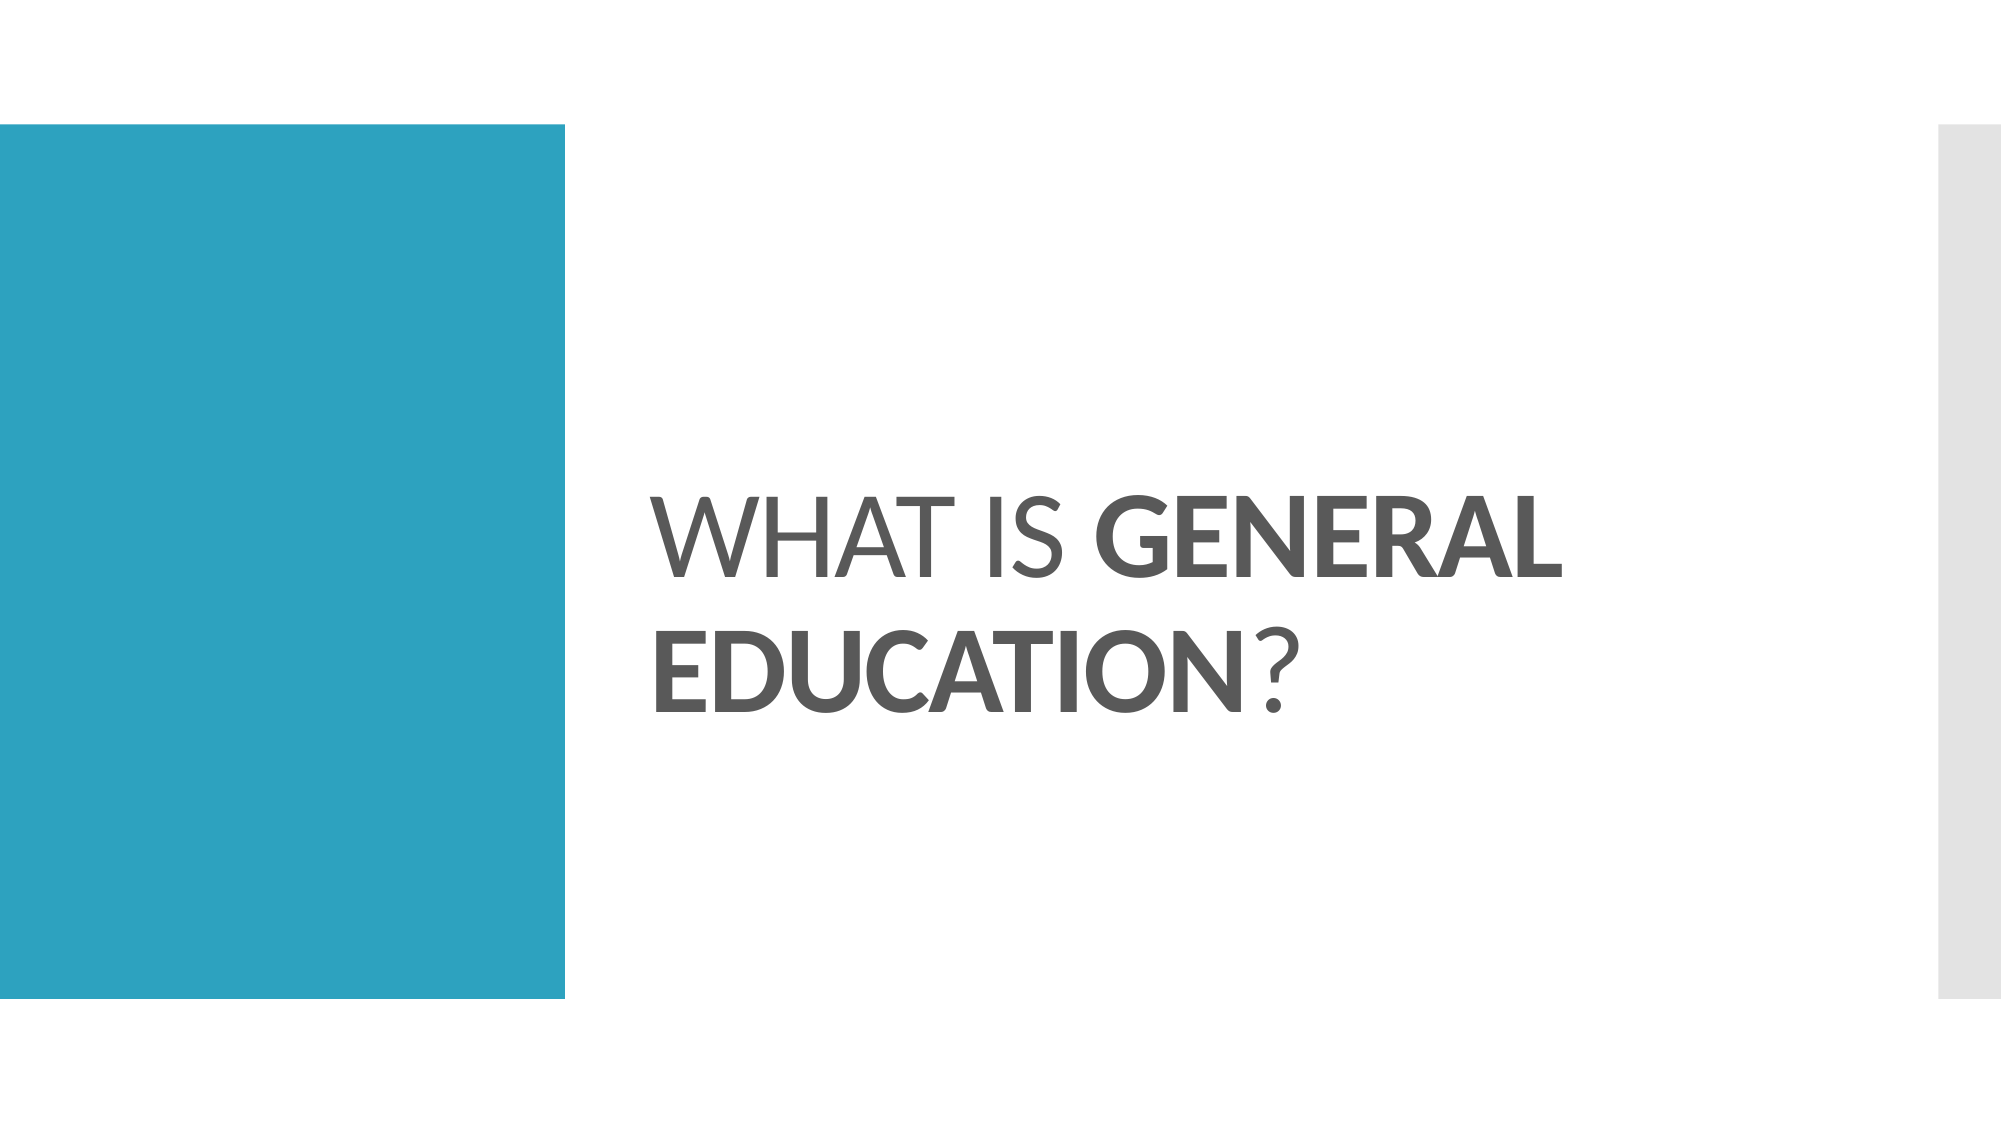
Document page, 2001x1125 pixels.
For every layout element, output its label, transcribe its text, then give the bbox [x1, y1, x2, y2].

title What is general education? [634, 213, 1902, 747]
